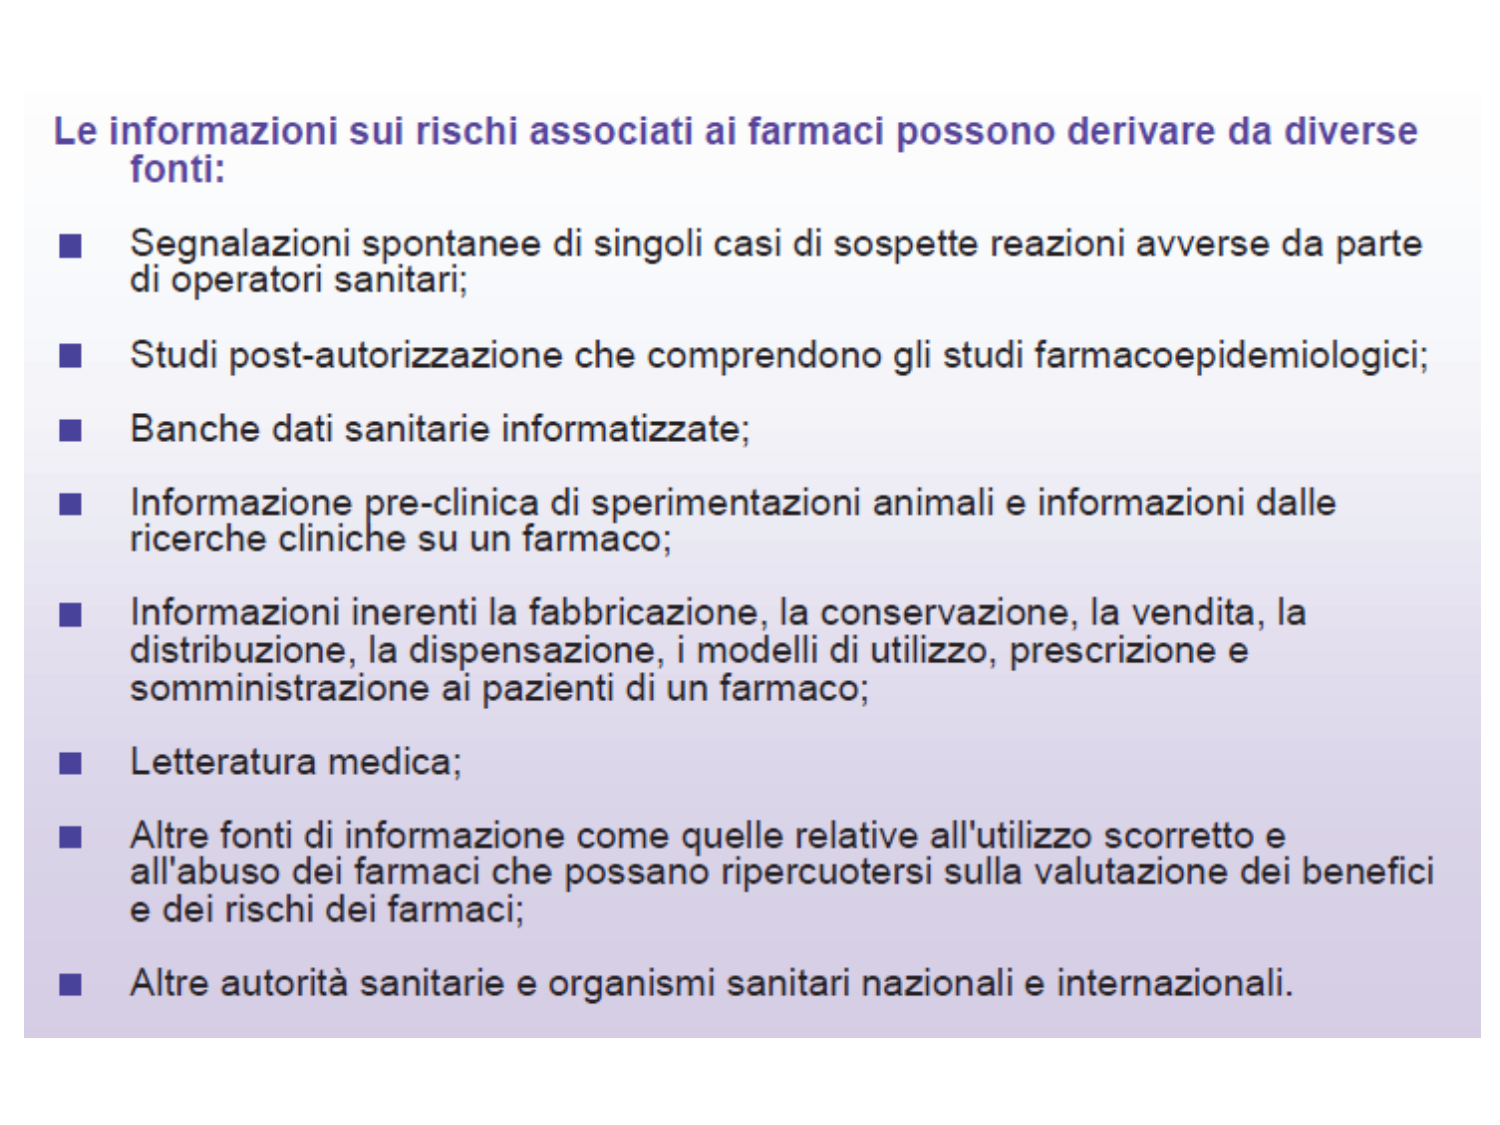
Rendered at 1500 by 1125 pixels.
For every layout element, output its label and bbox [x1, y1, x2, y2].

picture [24, 91, 1482, 1038]
